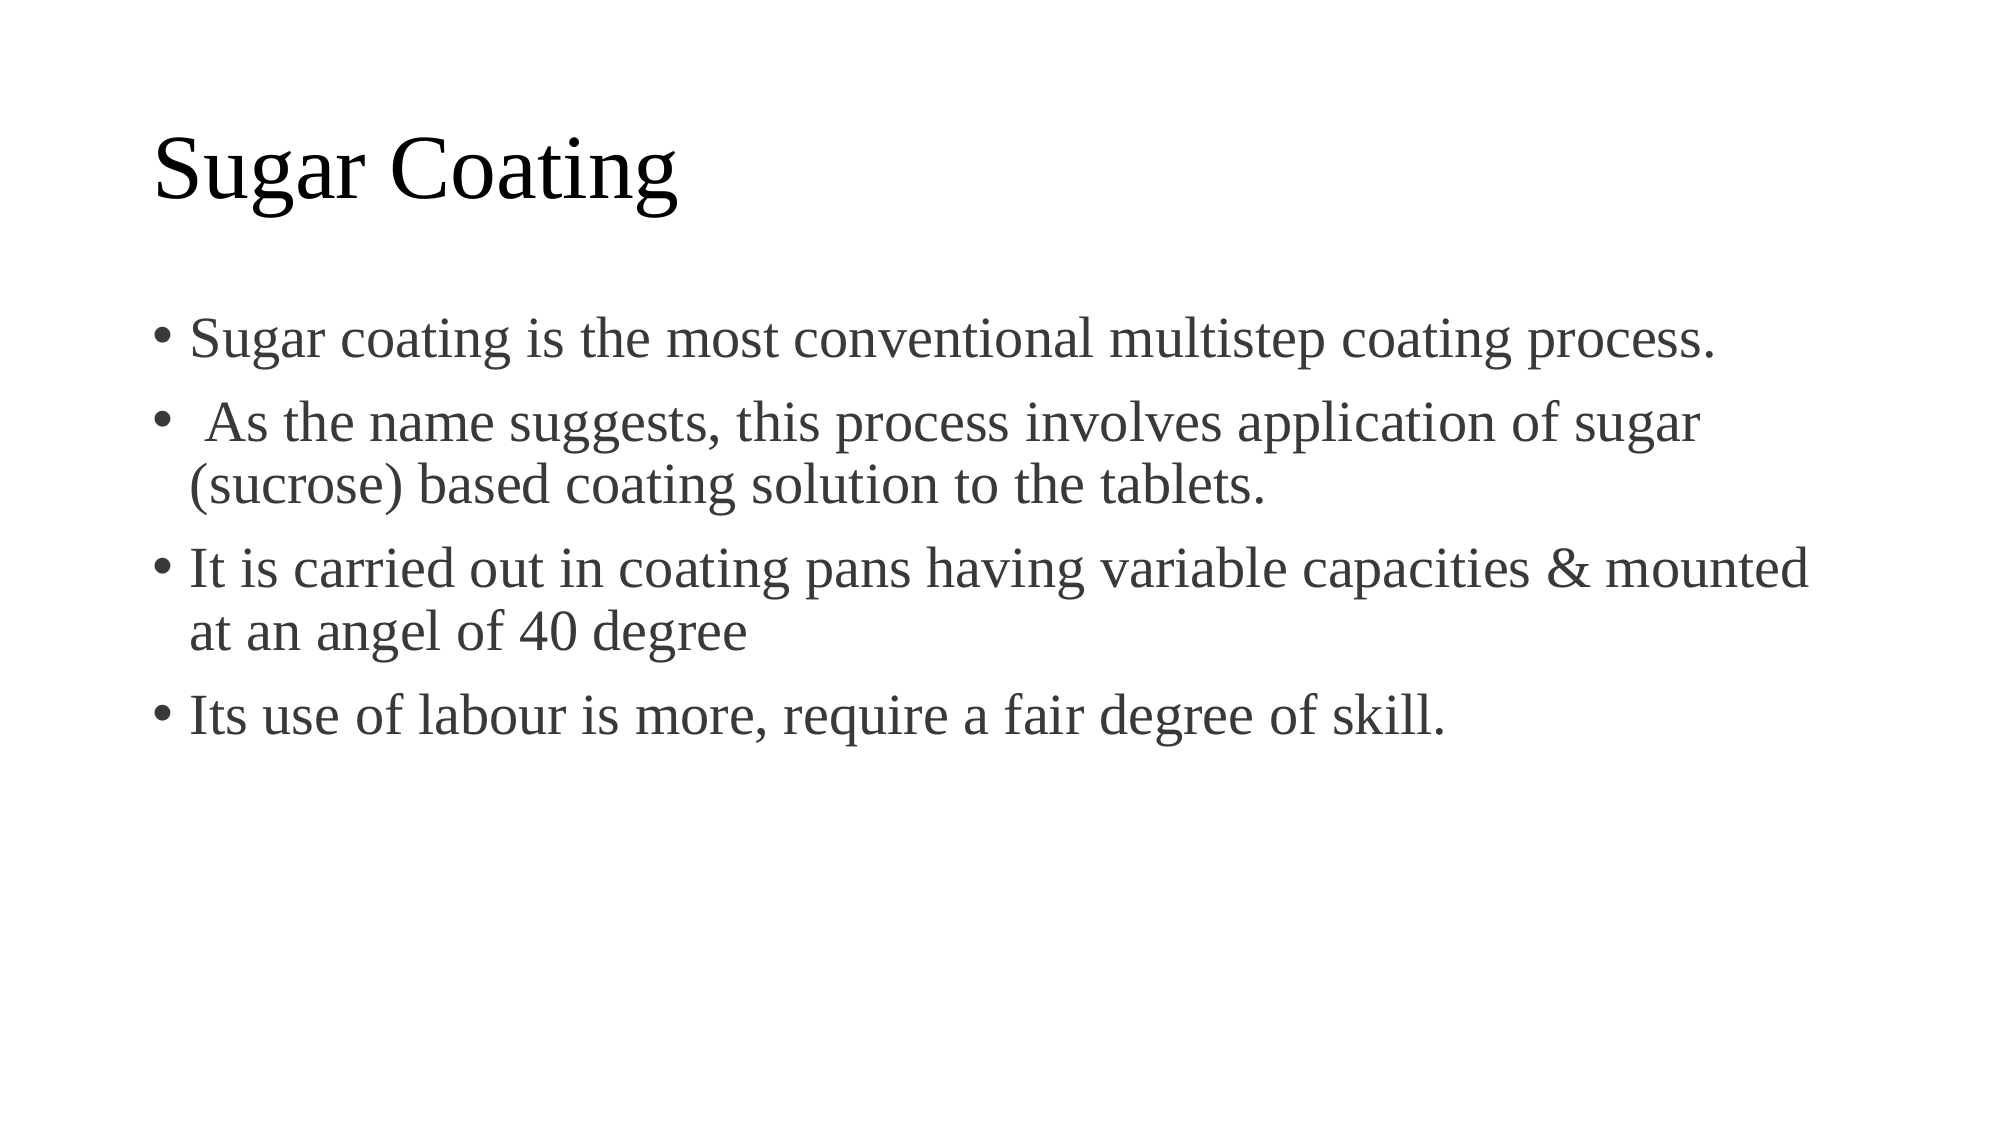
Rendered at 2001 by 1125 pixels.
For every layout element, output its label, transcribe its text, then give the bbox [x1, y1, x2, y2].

list Sugar coating is the most conventional multistep coating process. As the name suggests, this process involves application of sugar (sucrose) based coating solution to the tablets. It is carried out in coating pans having variable capacities & mounted at an angel of 40 degree Its use of labour is more, require a fair degree of skill. [137, 299, 1863, 1014]
title Sugar Coating [137, 59, 1863, 278]
